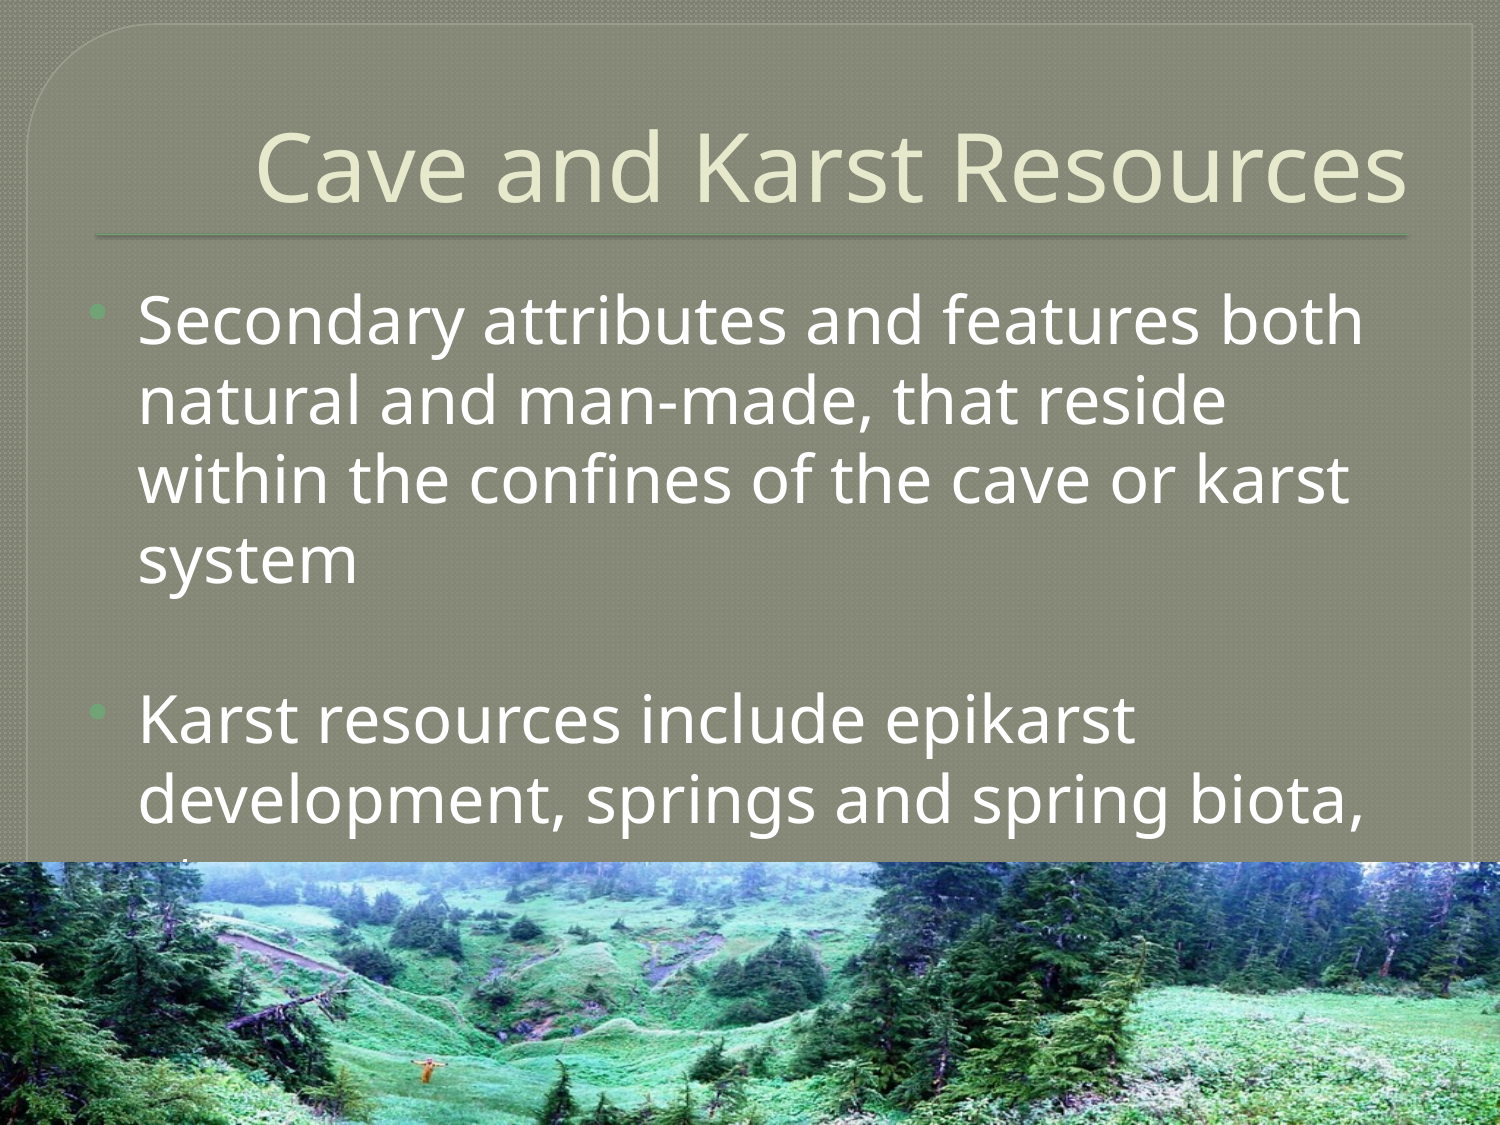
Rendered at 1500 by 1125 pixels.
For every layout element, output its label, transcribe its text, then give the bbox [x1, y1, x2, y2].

picture [0, 862, 1500, 1125]
list Secondary attributes and features both natural and man-made, that reside within the confines of the cave or karst system Karst resources include epikarst development, springs and spring biota, etc. [75, 270, 1425, 861]
title Cave and Karst Resources [75, 41, 1425, 230]
